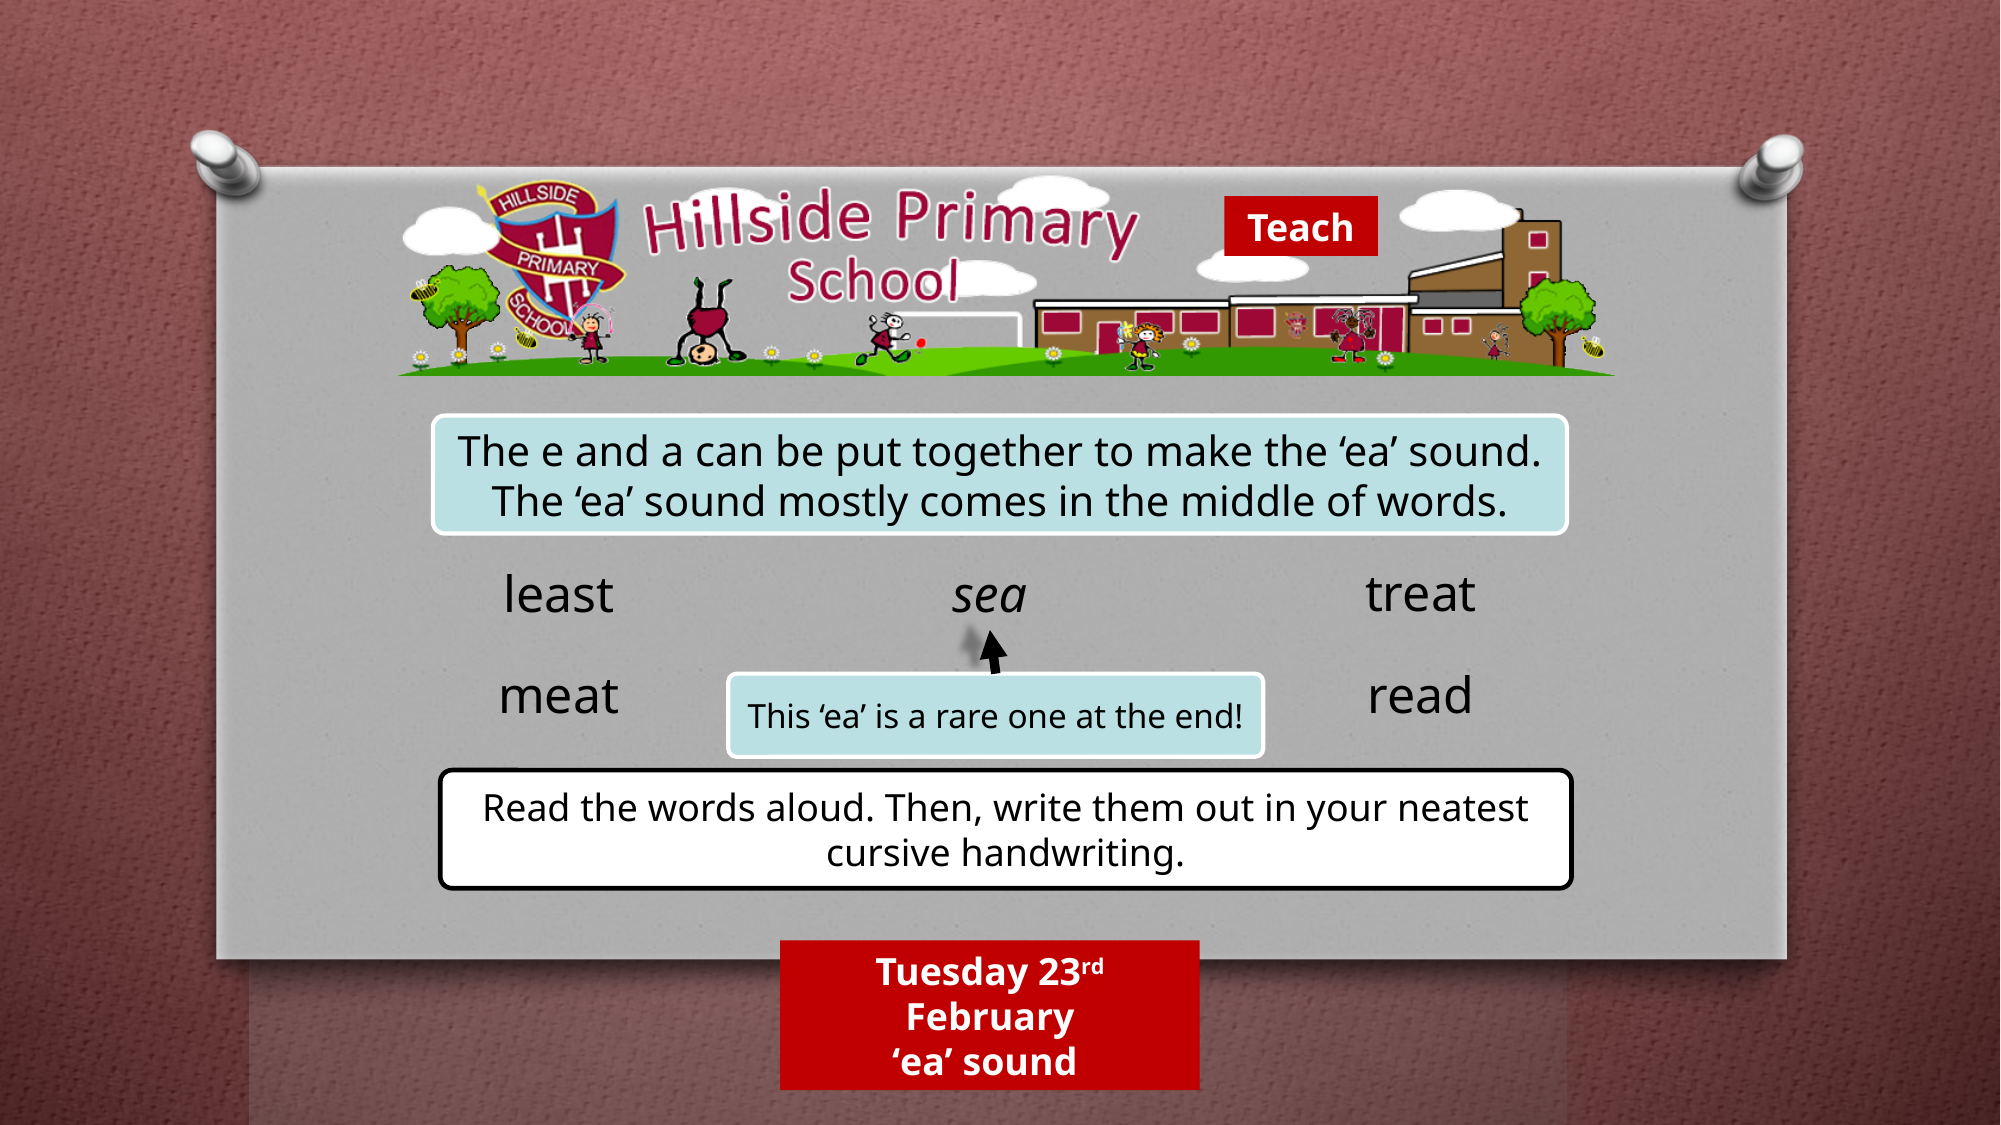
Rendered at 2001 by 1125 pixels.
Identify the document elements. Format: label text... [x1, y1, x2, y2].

text_box treat [1044, 554, 1798, 630]
text_box Read the words aloud. Then, write them out in your neatest cursive handwriting. [438, 768, 1573, 890]
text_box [989, 630, 996, 674]
text_box sea [716, 555, 1264, 630]
text_box Tuesday 23rd February ‘ea’ sound [780, 940, 1200, 1091]
text_box least [165, 555, 716, 630]
text_box The e and a can be put together to make the ‘ea’ sound. The ‘ea’ sound mostly comes in the middle of words. [430, 413, 1570, 536]
text_box This ‘ea’ is a rare one at the end! [726, 671, 1266, 759]
text_box meat [222, 655, 895, 731]
text_box read [1147, 656, 1695, 731]
picture [155, 94, 305, 229]
picture [396, 172, 1616, 377]
picture [1707, 104, 1854, 235]
